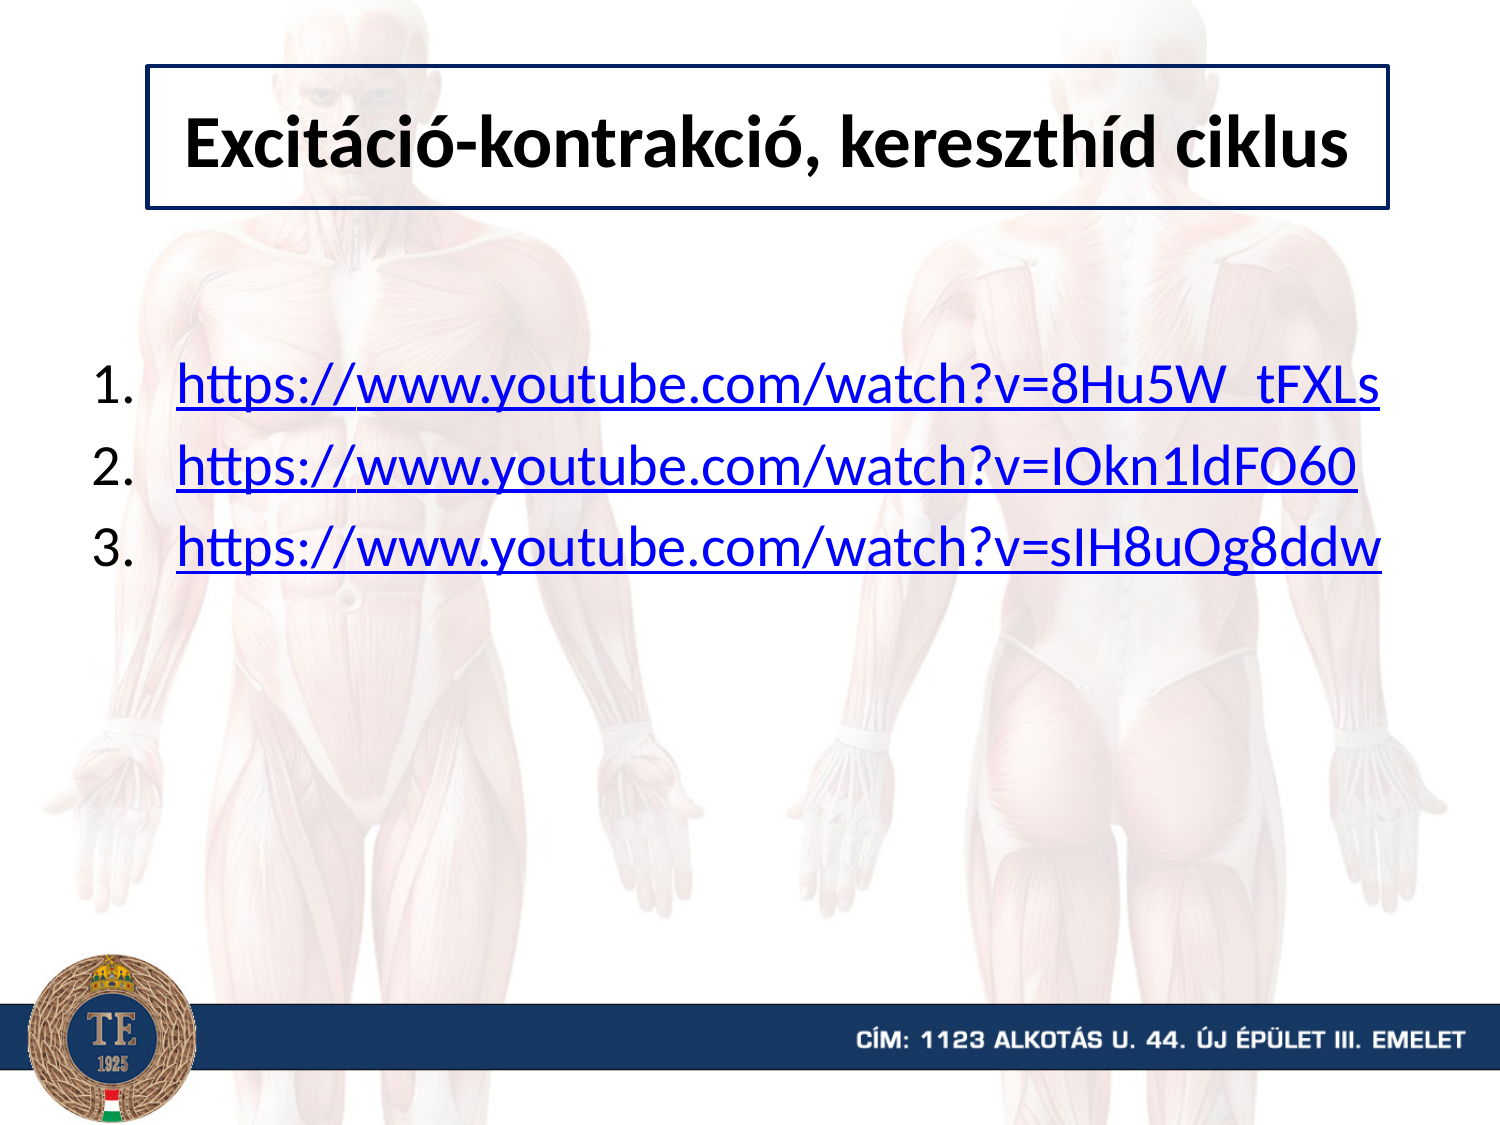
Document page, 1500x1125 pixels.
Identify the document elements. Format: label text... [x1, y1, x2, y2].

picture [0, 0, 1500, 1125]
list https://www.youtube.com/watch?v=8Hu5W_tFXLs https://www.youtube.com/watch?v=IOkn1ldFO60 https://www.youtube.com/watch?v=sIH8uOg8ddw [76, 338, 1427, 1081]
text_box Excitáció-kontrakció, kereszthíd ciklus [145, 64, 1390, 210]
